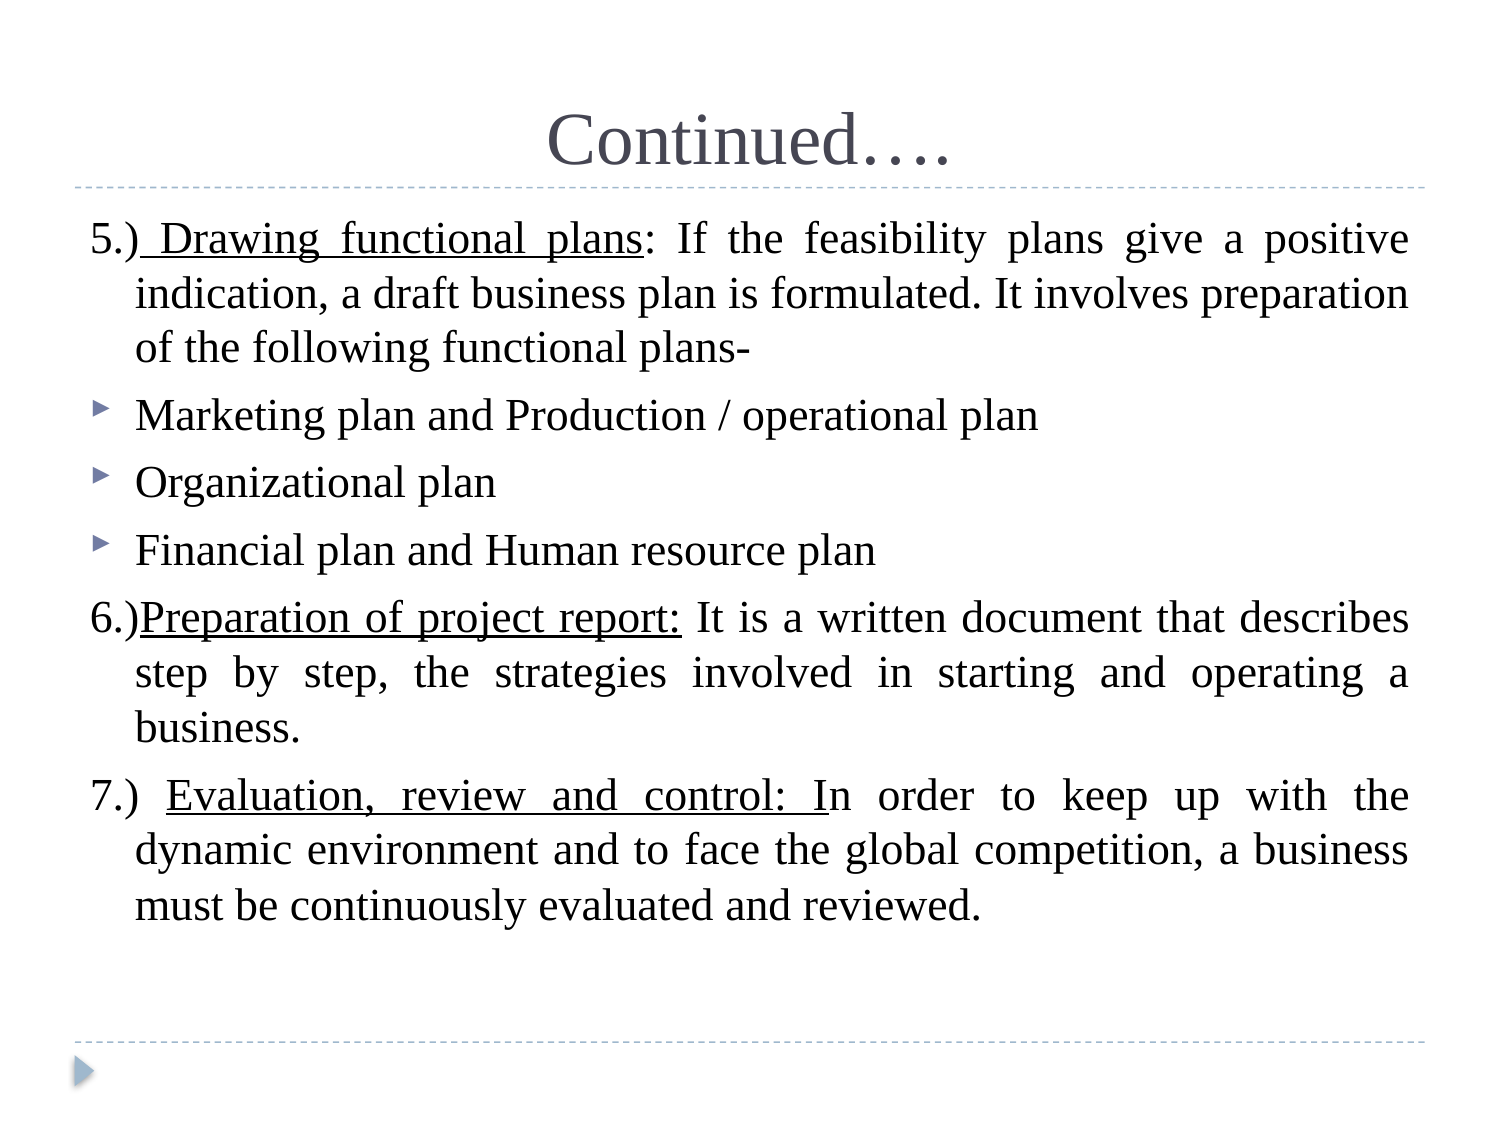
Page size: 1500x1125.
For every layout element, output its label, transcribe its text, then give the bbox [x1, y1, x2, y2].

list 5.) Drawing functional plans: If the feasibility plans give a positive indication, a draft business plan is formulated. It involves preparation of the following functional plans- Marketing plan and Production / operational plan Organizational plan Financial plan and Human resource plan 6.)Preparation of project report: It is a written document that describes step by step, the strategies involved in starting and operating a business. 7.) Evaluation, review and control: In order to keep up with the dynamic environment and to face the global competition, a business must be continuously evaluated and reviewed. [75, 200, 1425, 1010]
title Continued…. [75, 24, 1425, 188]
